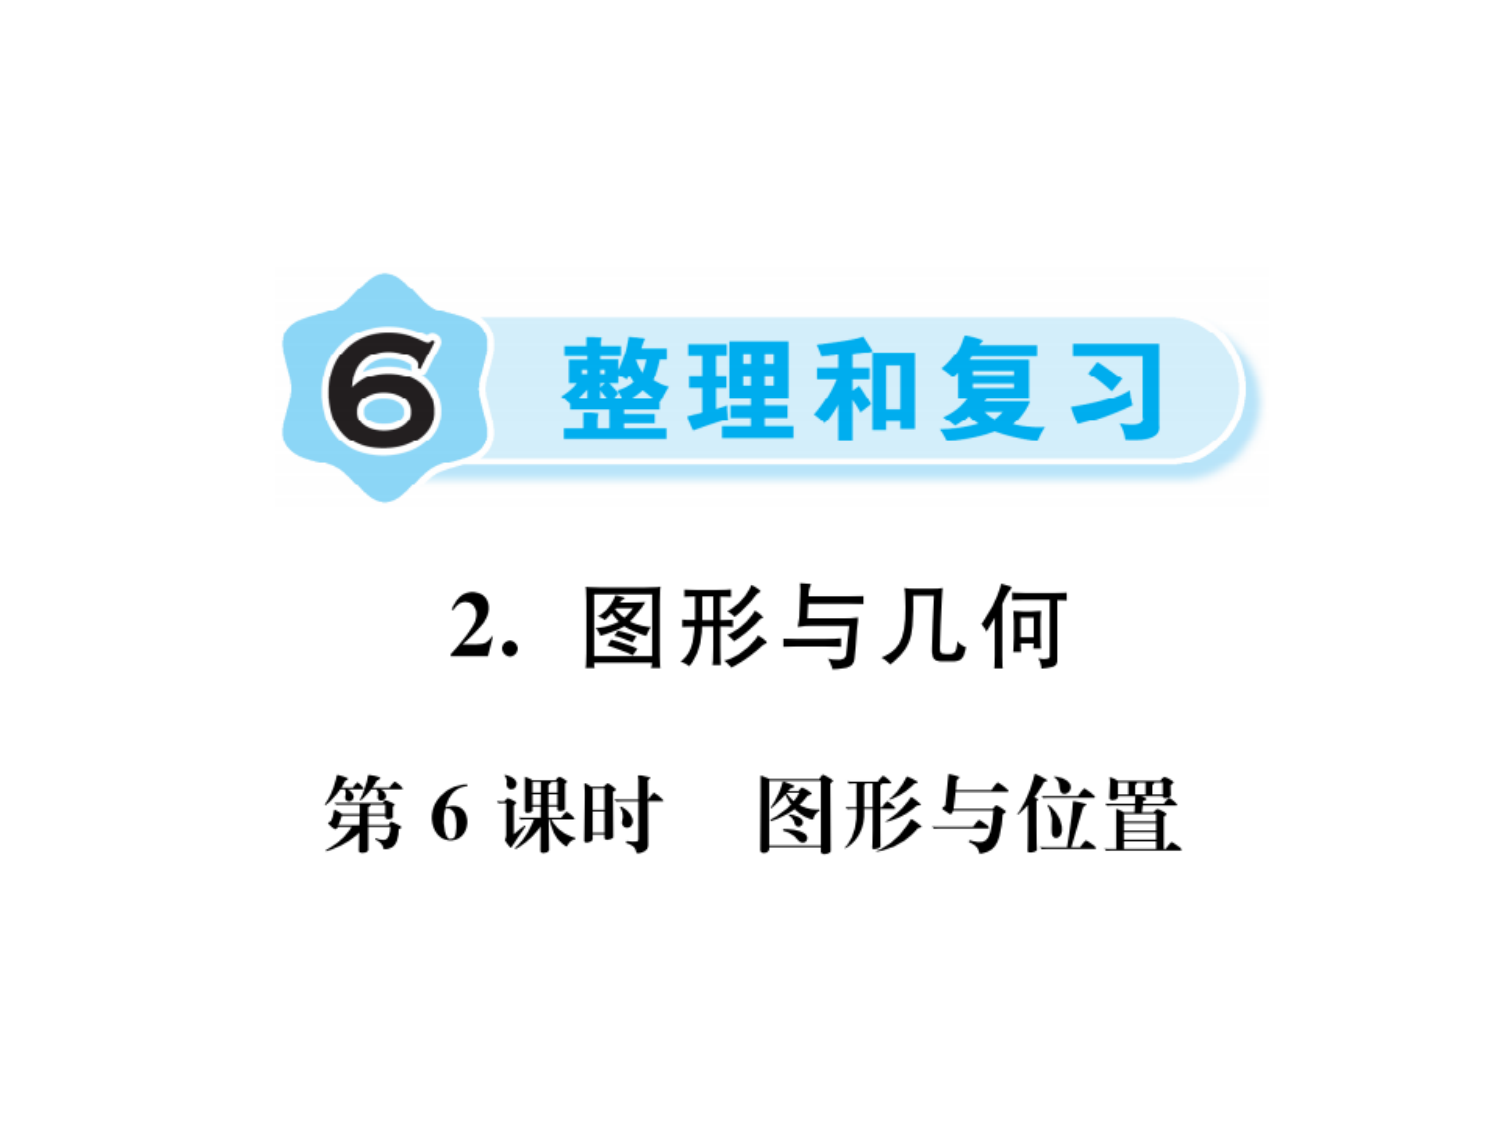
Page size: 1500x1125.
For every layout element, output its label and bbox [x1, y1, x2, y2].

picture [313, 746, 1187, 873]
picture [265, 267, 1279, 513]
picture [407, 562, 1106, 694]
